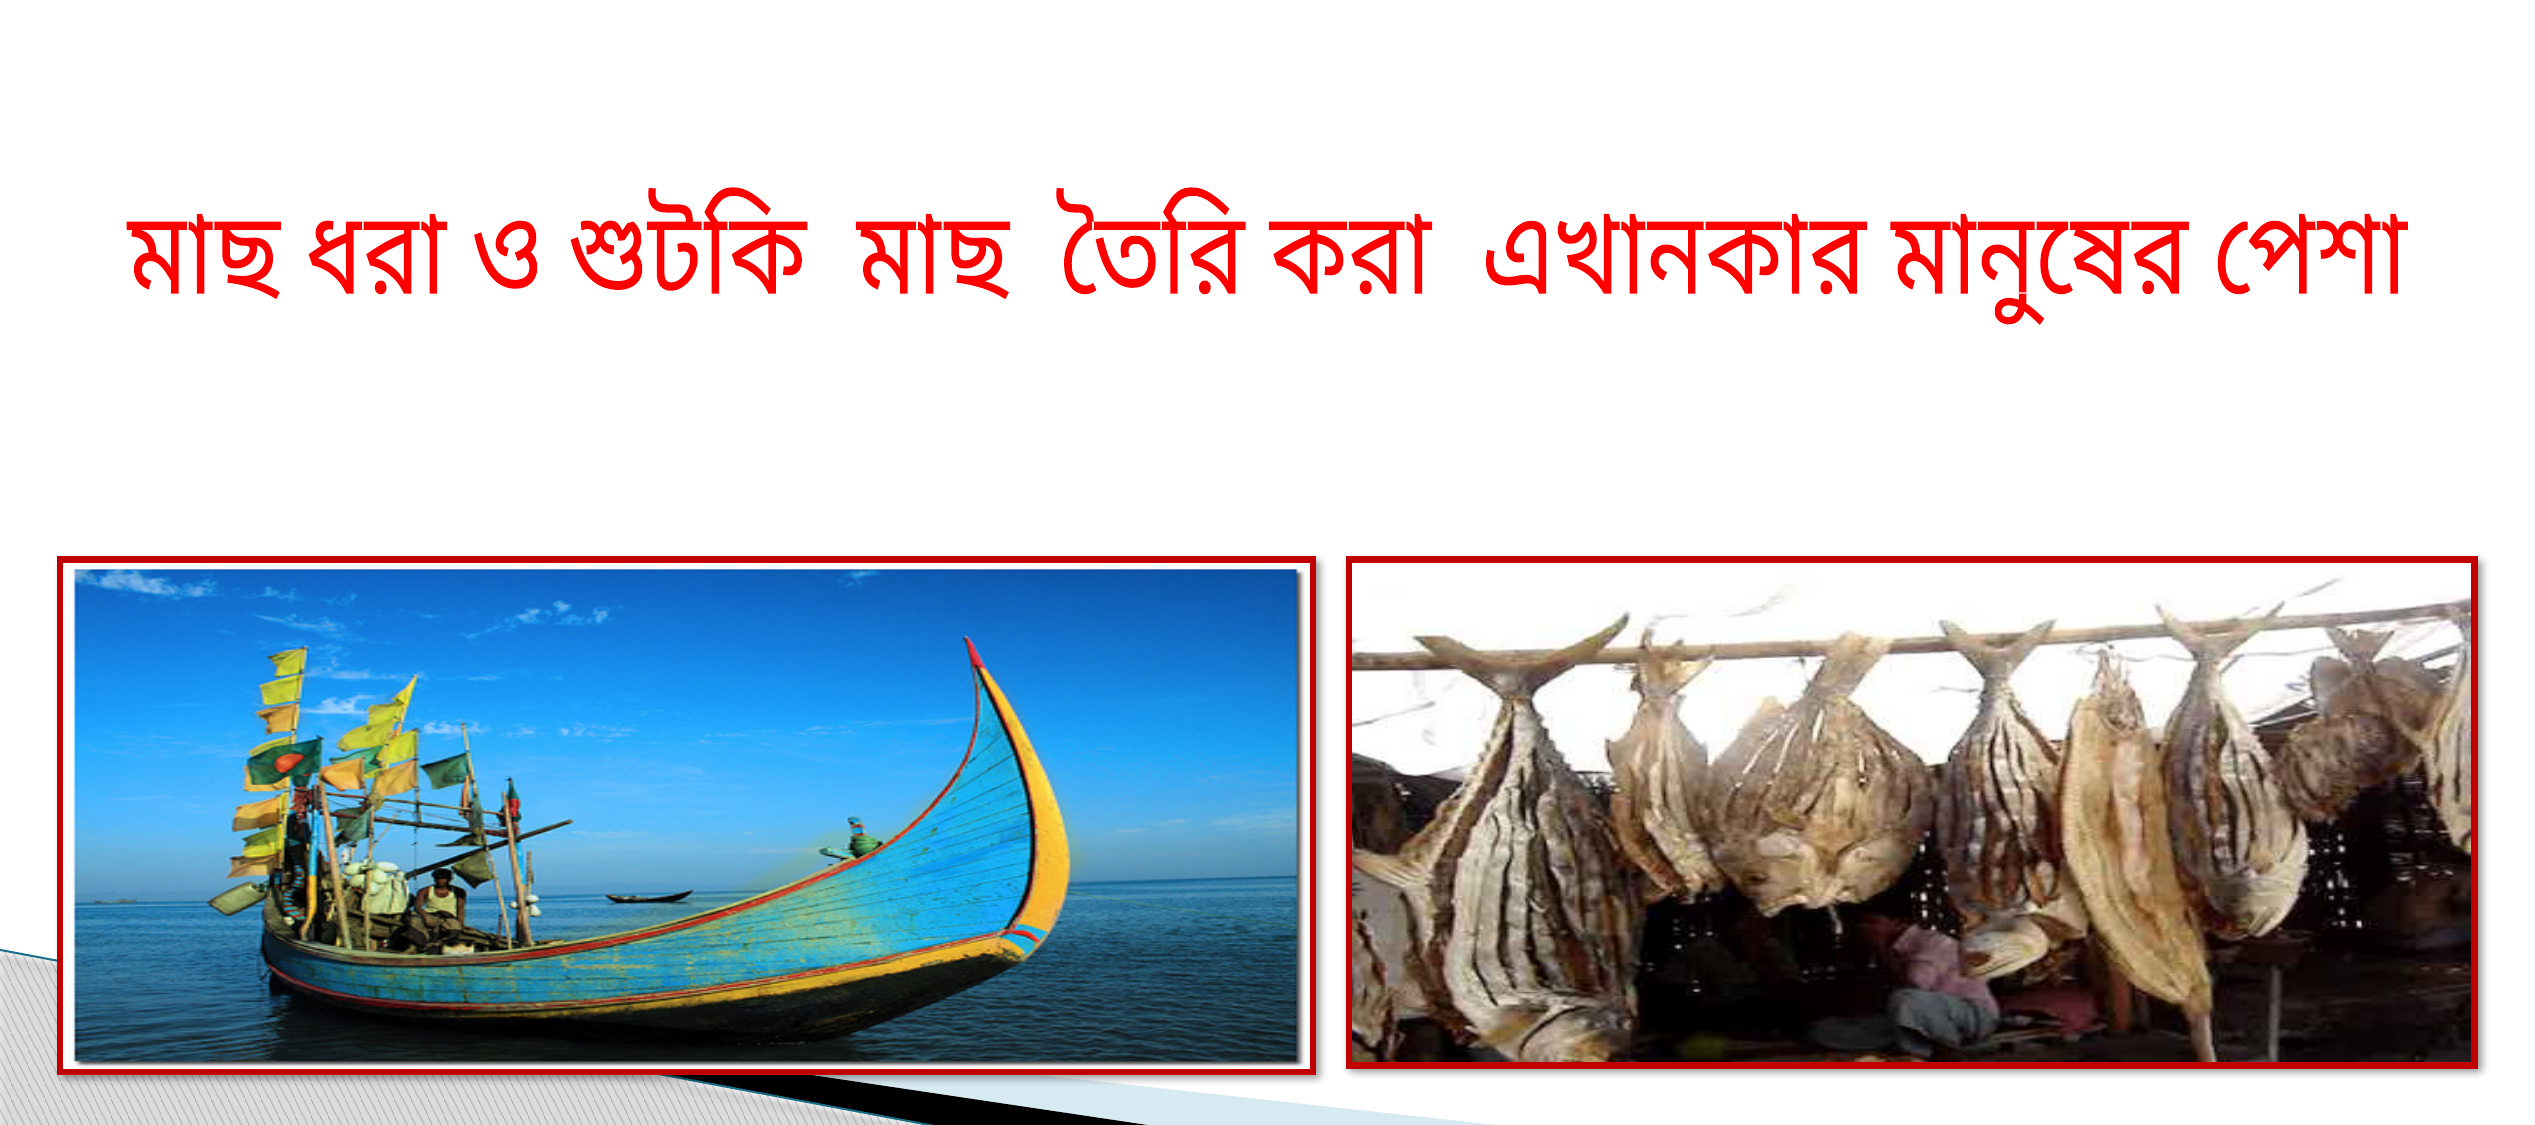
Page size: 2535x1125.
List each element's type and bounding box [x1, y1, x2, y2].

picture [63, 562, 1310, 1070]
picture [1351, 562, 2472, 1063]
